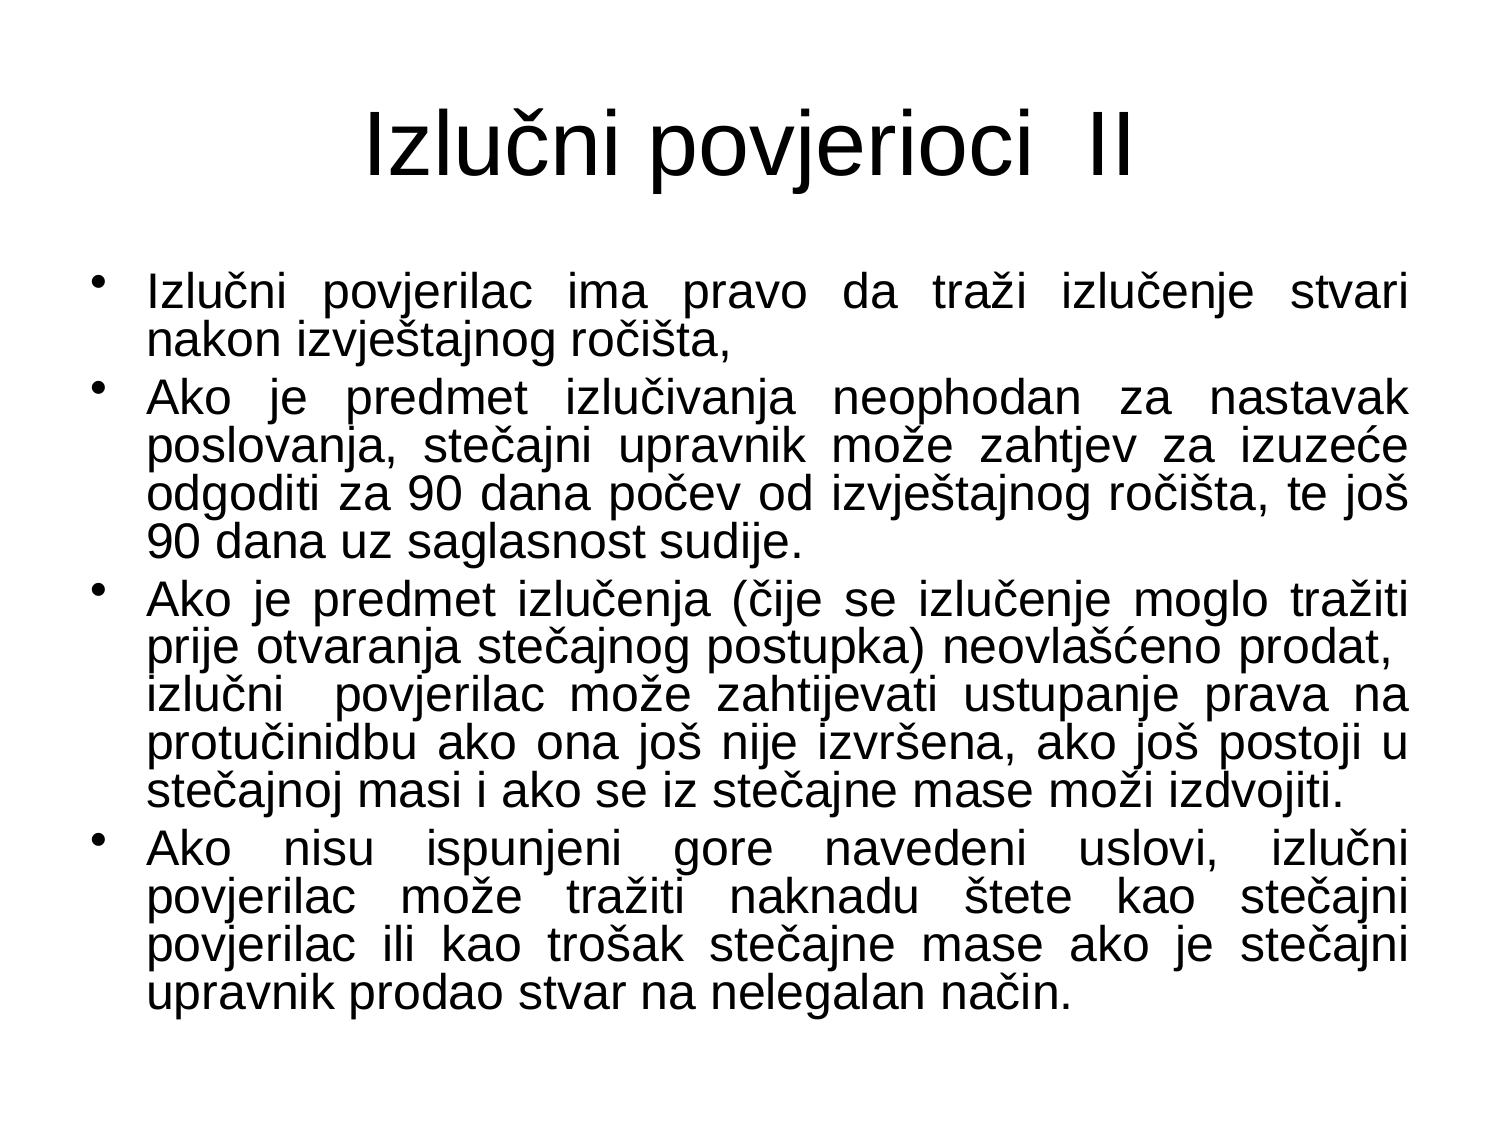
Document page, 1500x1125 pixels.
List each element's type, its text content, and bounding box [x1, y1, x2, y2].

title Izlučni povjerioci II [74, 44, 1426, 233]
list Izlučni povjerilac ima pravo da traži izlučenje stvari nakon izvještajnog ročišta, Ako je predmet izlučivanja neophodan za nastavak poslovanja, stečajni upravnik može zahtjev za izuzeće odgoditi za 90 dana počev od izvještajnog ročišta, te još 90 dana uz saglasnost sudije. Ako je predmet izlučenja (čije se izlučenje moglo tražiti prije otvaranja stečajnog postupka) neovlašćeno prodat, izlučni povjerilac može zahtijevati ustupanje prava na protučinidbu ako ona još nije izvršena, ako još postoji u stečajnoj masi i ako se iz stečajne mase moži izdvojiti. Ako nisu ispunjeni gore navedeni uslovi, izlučni povjerilac može tražiti naknadu štete kao stečajni povjerilac ili kao trošak stečajne mase ako je stečajni upravnik prodao stvar na nelegalan način. [74, 262, 1426, 1006]
